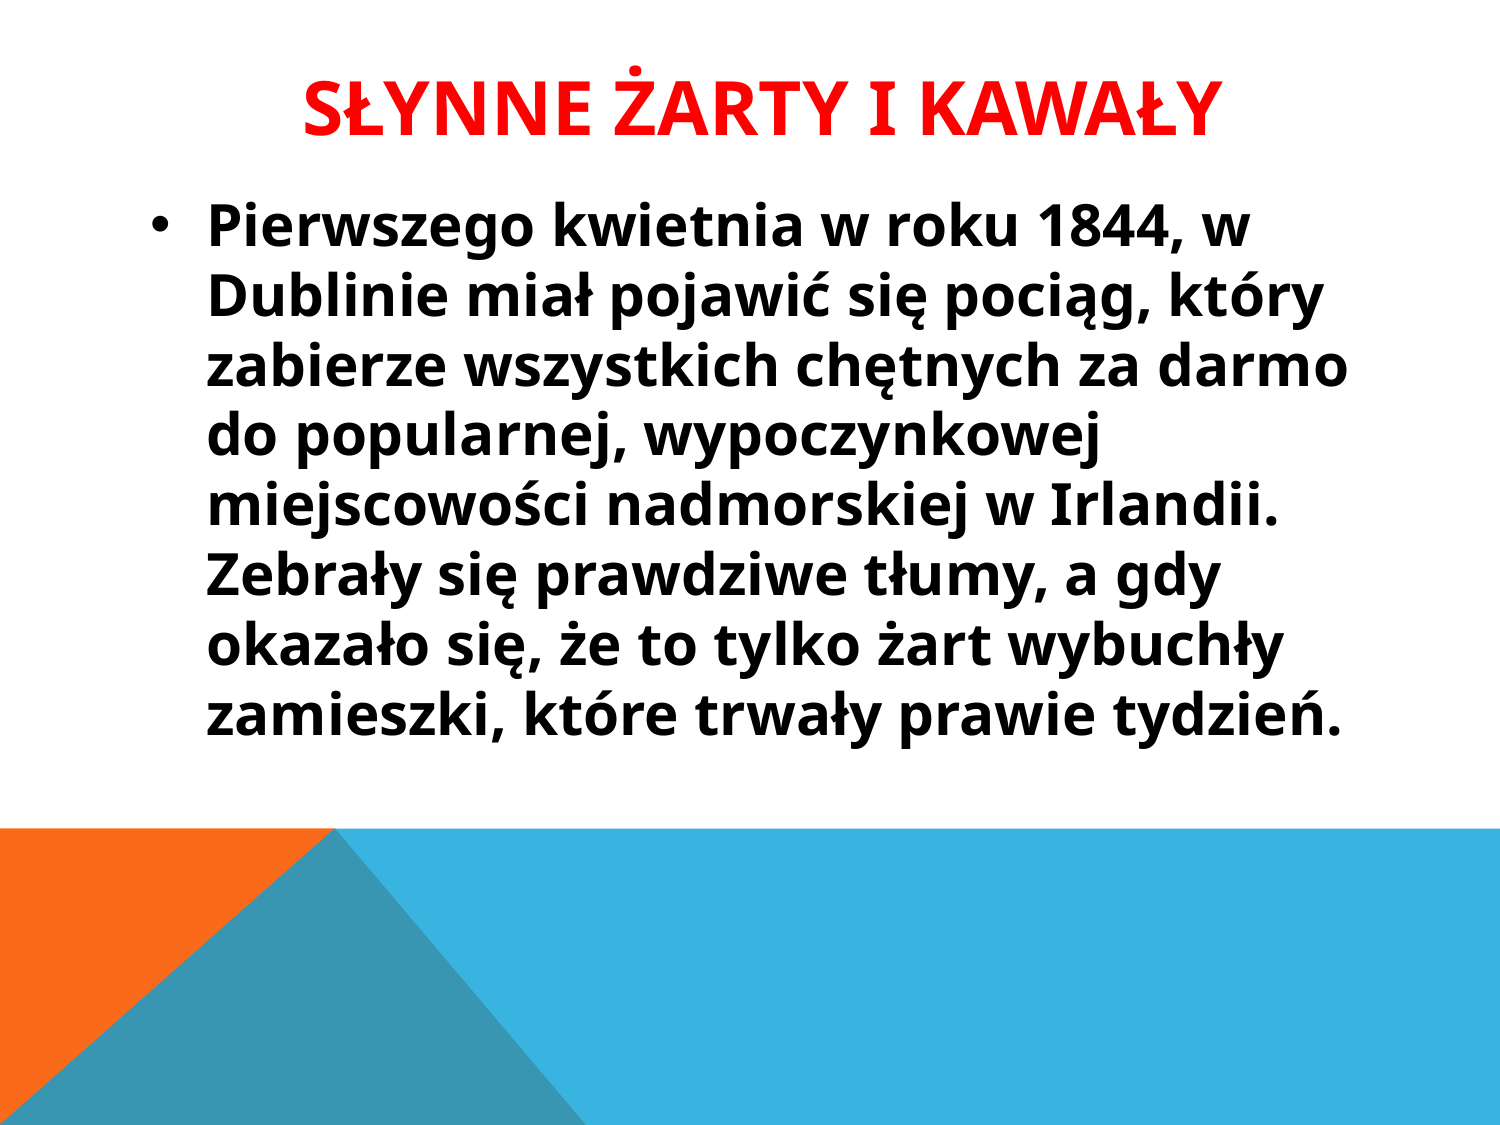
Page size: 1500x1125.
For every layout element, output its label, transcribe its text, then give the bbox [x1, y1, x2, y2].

list Pierwszego kwietnia w roku 1844, w Dublinie miał pojawić się pociąg, który zabierze wszystkich chętnych za darmo do popularnej, wypoczynkowej miejscowości nadmorskiej w Irlandii. Zebrały się prawdziwe tłumy, a gdy okazało się, że to tylko żart wybuchły zamieszki, które trwały prawie tydzień. [135, 180, 1369, 768]
title Słynne żarty i kawały [135, 60, 1369, 150]
